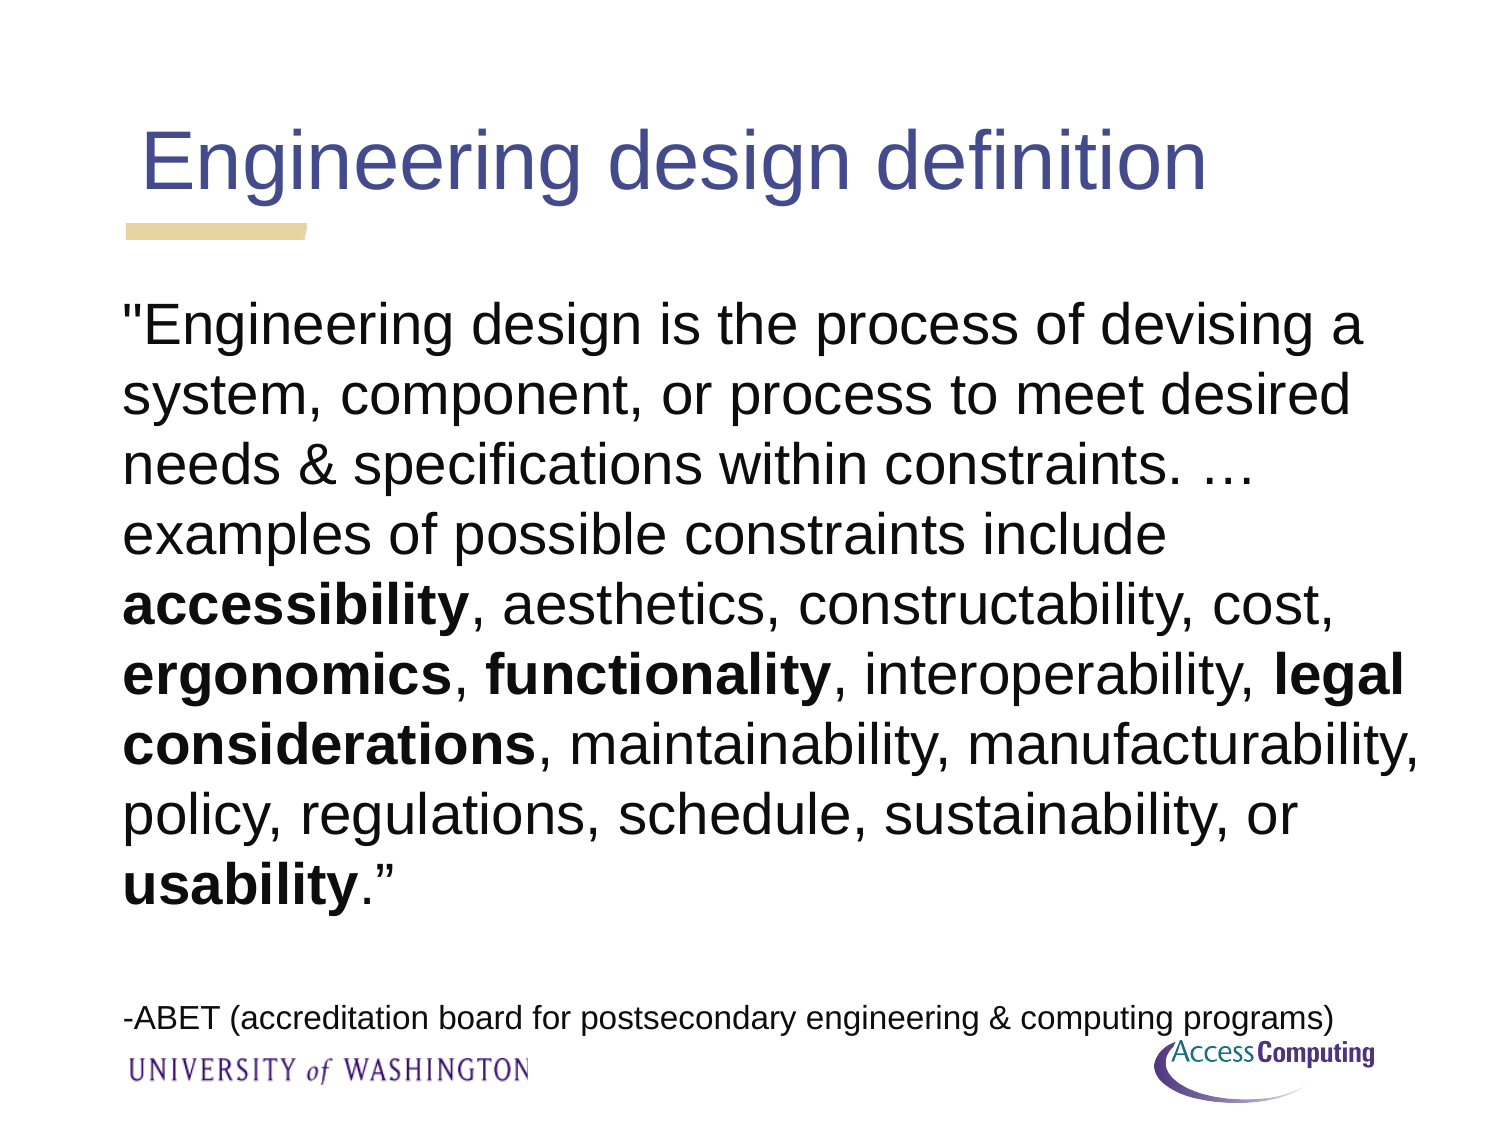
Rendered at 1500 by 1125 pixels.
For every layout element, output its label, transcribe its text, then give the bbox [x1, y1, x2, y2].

title Engineering design definition [0, 62, 1350, 250]
picture [1154, 1040, 1374, 1103]
list "Engineering design is the process of devising a system, component, or process to meet desired needs & specifications within constraints. … examples of possible constraints include accessibility, aesthetics, constructability, cost, ergonomics, functionality, interoperability, legal considerations, maintainability, manufacturability, policy, regulations, schedule, sustainability, or usability.” -ABET (accreditation board for postsecondary engineering & computing programs) [107, 278, 1489, 1034]
